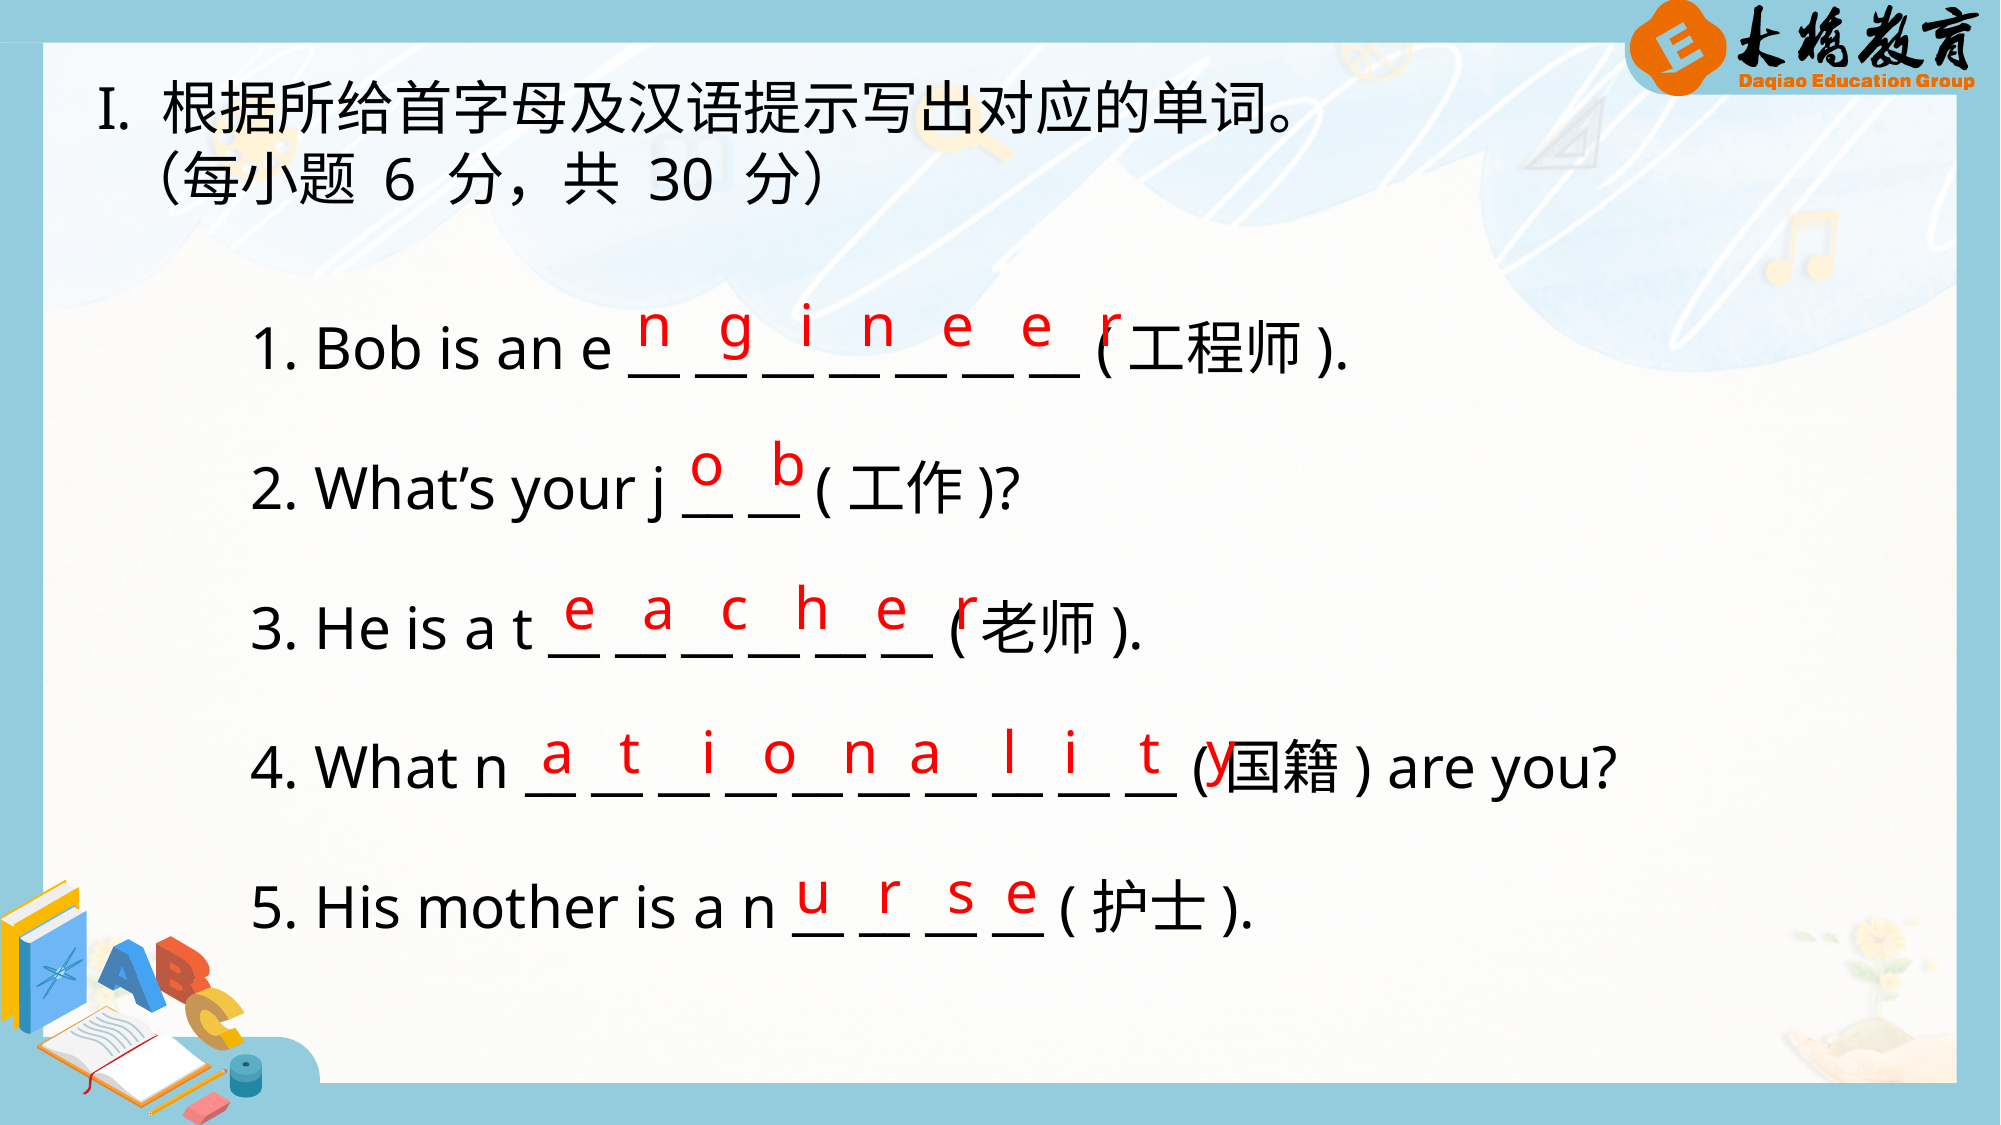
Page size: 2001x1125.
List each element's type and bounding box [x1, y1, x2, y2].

text_box [0, 0, 2000, 1125]
